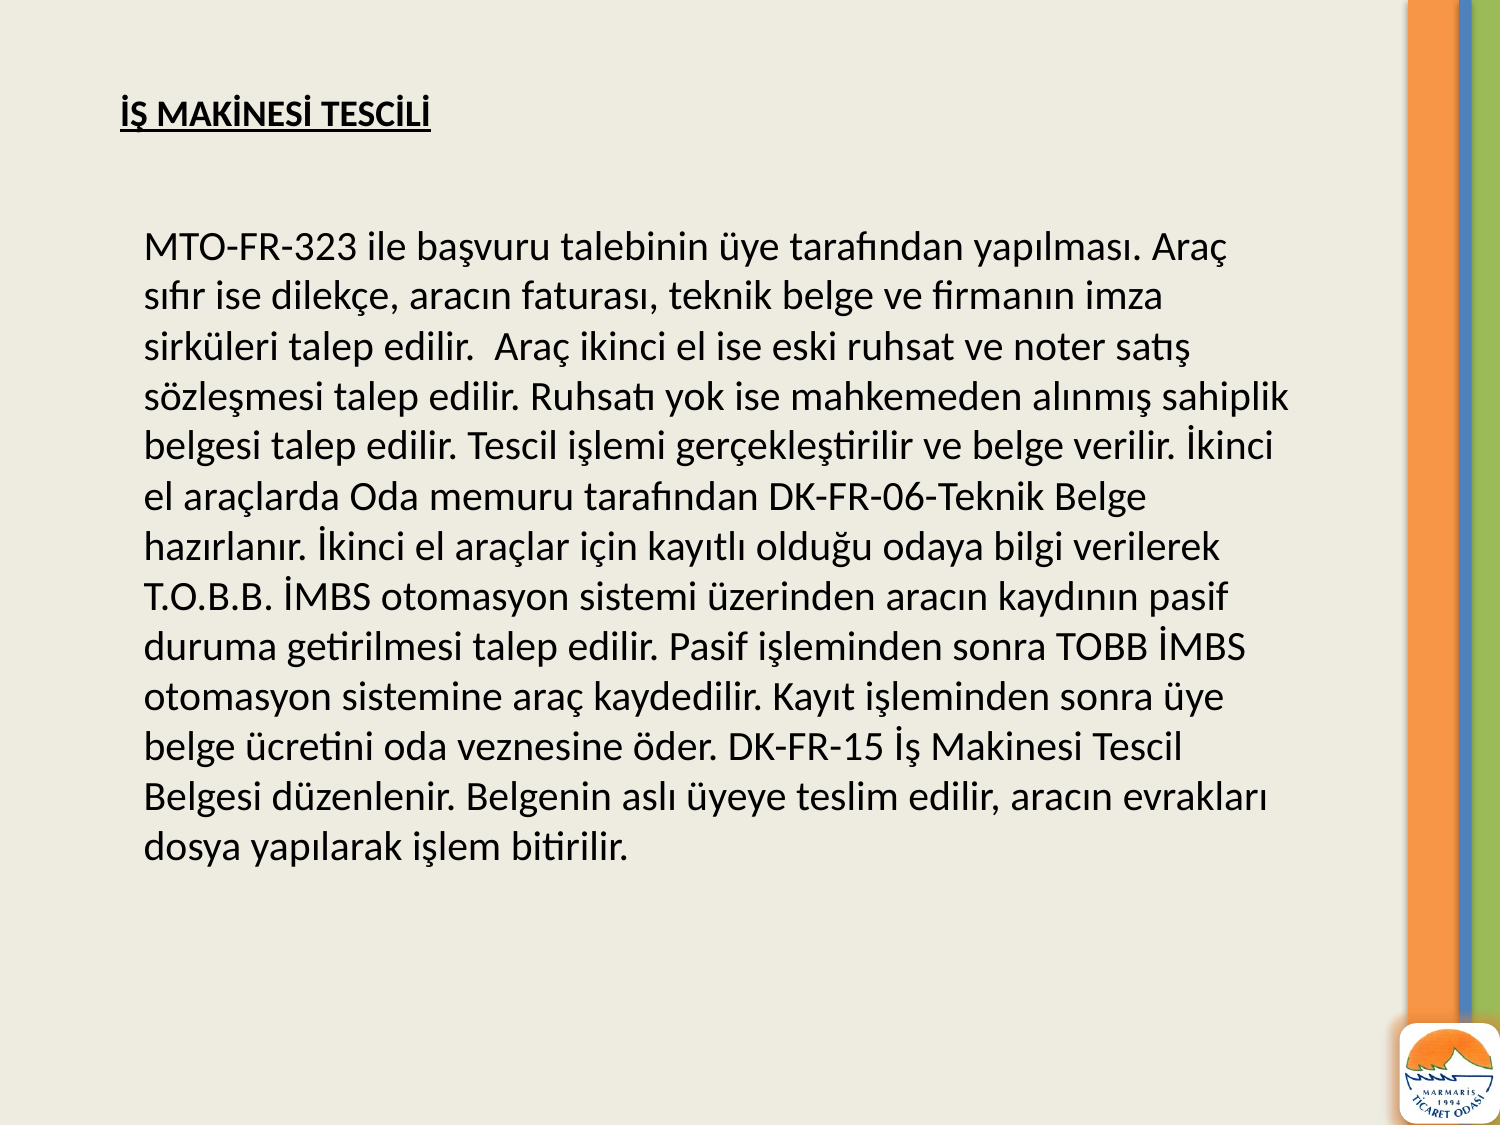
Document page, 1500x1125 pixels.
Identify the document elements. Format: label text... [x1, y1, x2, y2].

text_box MTO-FR-323 ile başvuru talebinin üye tarafından yapılması. Araç sıfır ise dilekçe, aracın faturası, teknik belge ve firmanın imza sirküleri talep edilir. Araç ikinci el ise eski ruhsat ve noter satış sözleşmesi talep edilir. Ruhsatı yok ise mahkemeden alınmış sahiplik belgesi talep edilir. Tescil işlemi gerçekleştirilir ve belge verilir. İkinci el araçlarda Oda memuru tarafından DK-FR-06-Teknik Belge hazırlanır. İkinci el araçlar için kayıtlı olduğu odaya bilgi verilerek T.O.B.B. İMBS otomasyon sistemi üzerinden aracın kaydının pasif duruma getirilmesi talep edilir. Pasif işleminden sonra TOBB İMBS otomasyon sistemine araç kaydedilir. Kayıt işleminden sonra üye belge ücretini oda veznesine öder. DK-FR-15 İş Makinesi Tescil Belgesi düzenlenir. Belgenin aslı üyeye teslim edilir, aracın evrakları dosya yapılarak işlem bitirilir. [128, 210, 1313, 921]
picture [1399, 1022, 1500, 1124]
text_box İŞ MAKİNESİ TESCİLİ [105, 81, 1219, 187]
